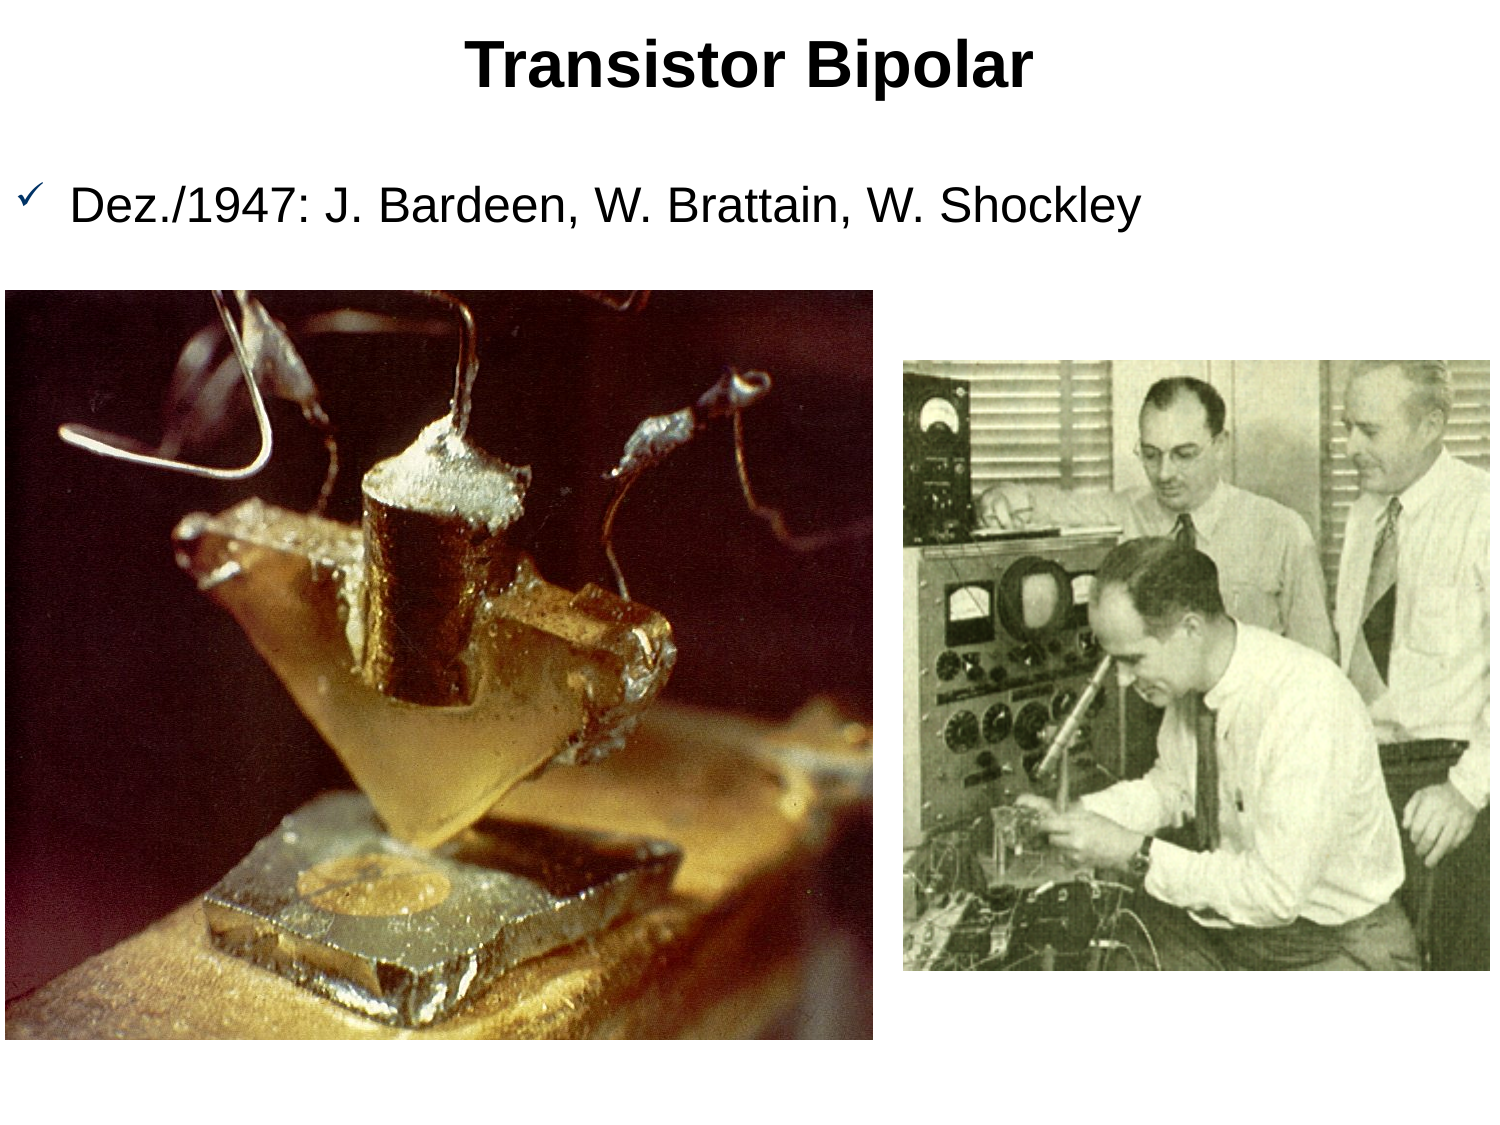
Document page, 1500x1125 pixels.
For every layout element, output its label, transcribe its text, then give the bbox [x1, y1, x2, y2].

picture [903, 359, 1490, 971]
picture [5, 290, 873, 1040]
list Dez./1947: J. Bardeen, W. Brattain, W. Shockley [0, 165, 1500, 242]
title Transistor Bipolar [0, 19, 1500, 106]
